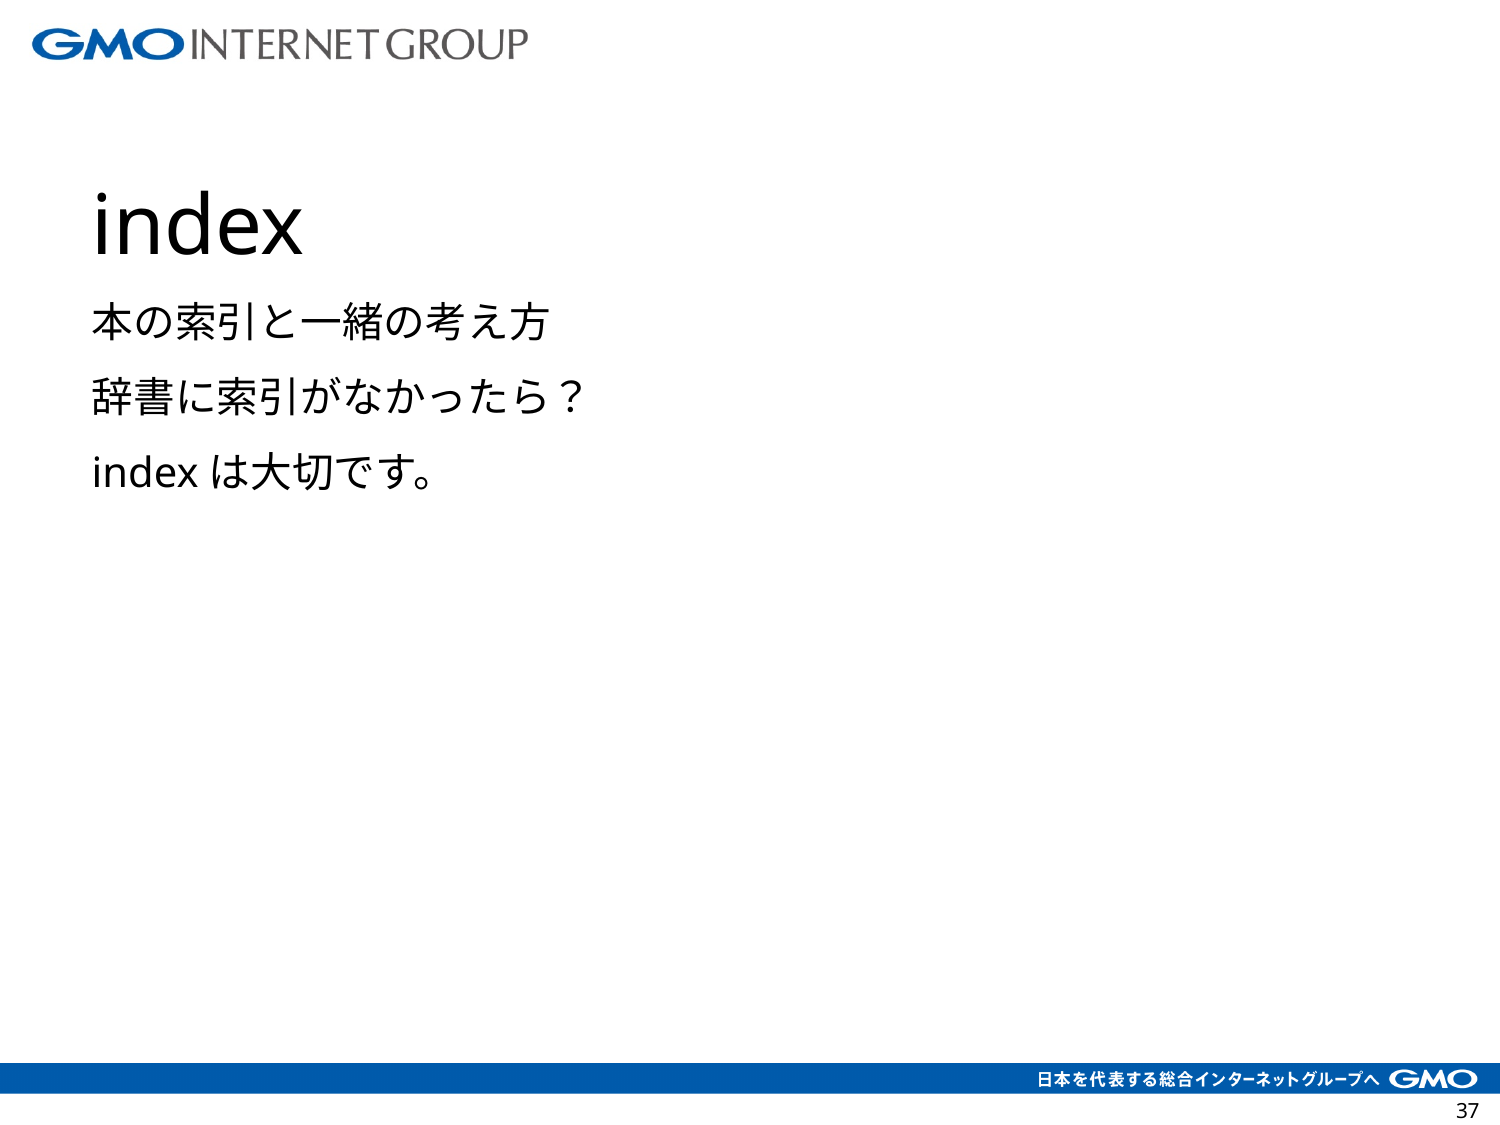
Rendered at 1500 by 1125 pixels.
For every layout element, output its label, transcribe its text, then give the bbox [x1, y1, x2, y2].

picture [0, 1063, 1500, 1094]
picture [29, 23, 530, 64]
text_box index 本の索引と一緒の考え方 辞書に索引がなかったら？ indexは大切です。 [76, 113, 1500, 504]
